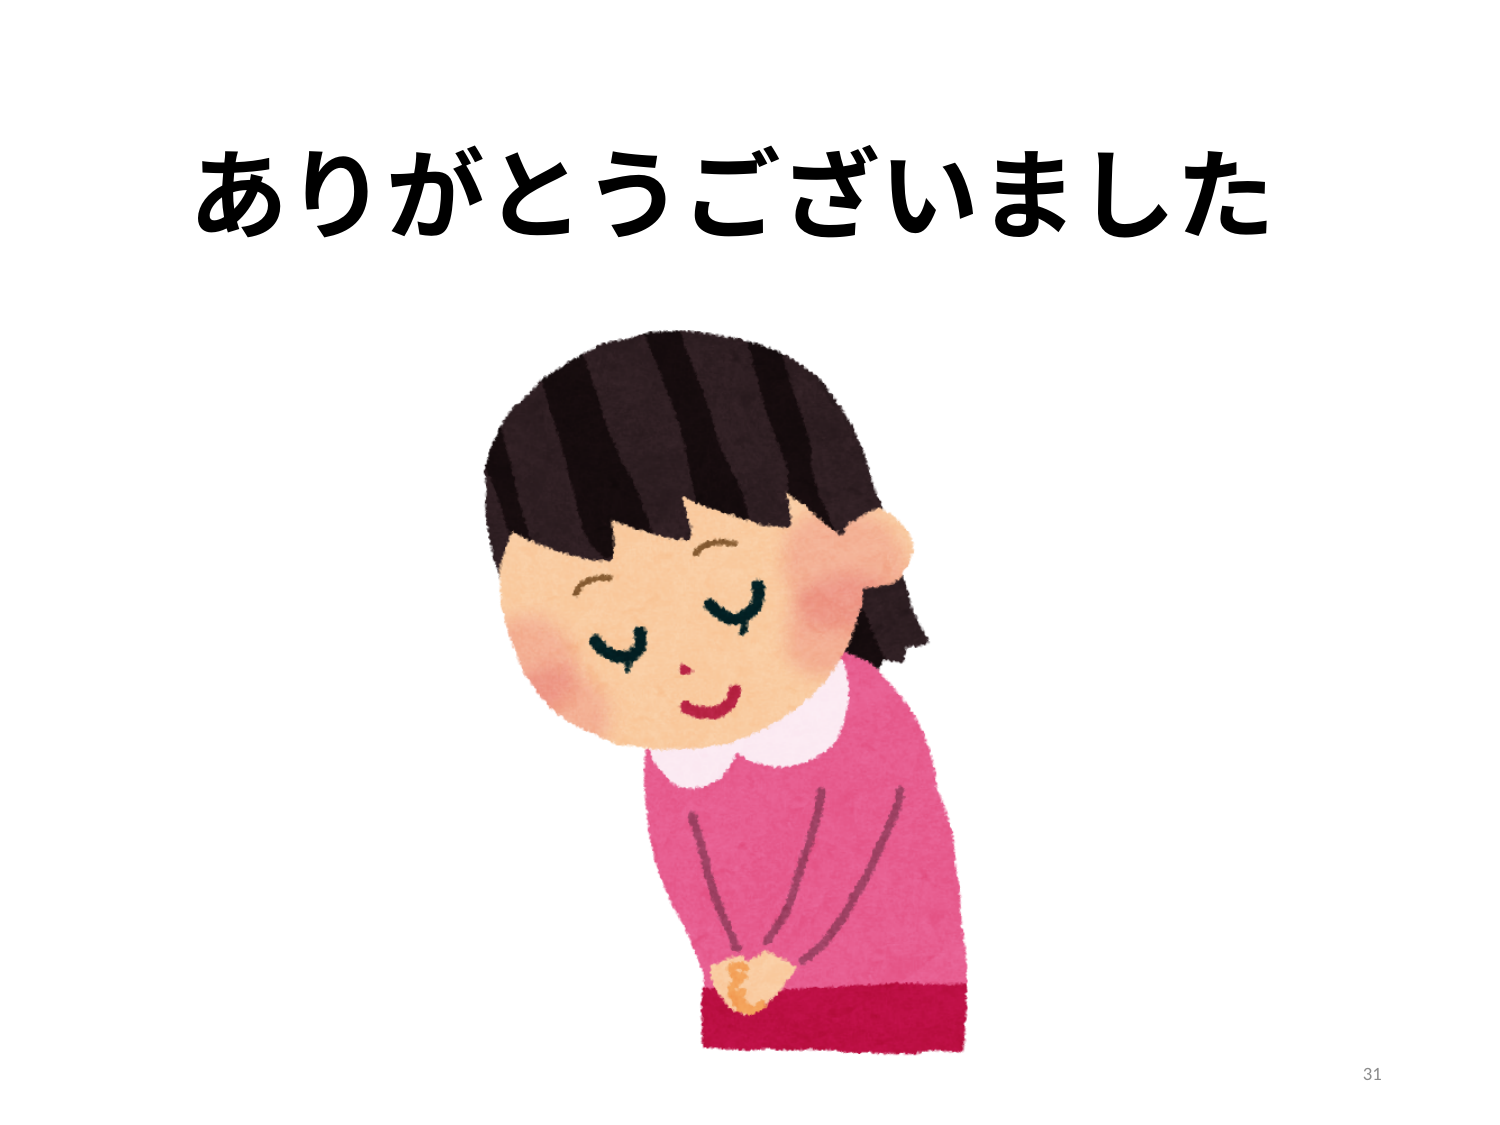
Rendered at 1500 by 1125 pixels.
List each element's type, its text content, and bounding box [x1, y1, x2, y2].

picture [449, 310, 1015, 1071]
slide_number 31 [1059, 1042, 1397, 1103]
title ありがとうございました [67, 76, 1398, 261]
